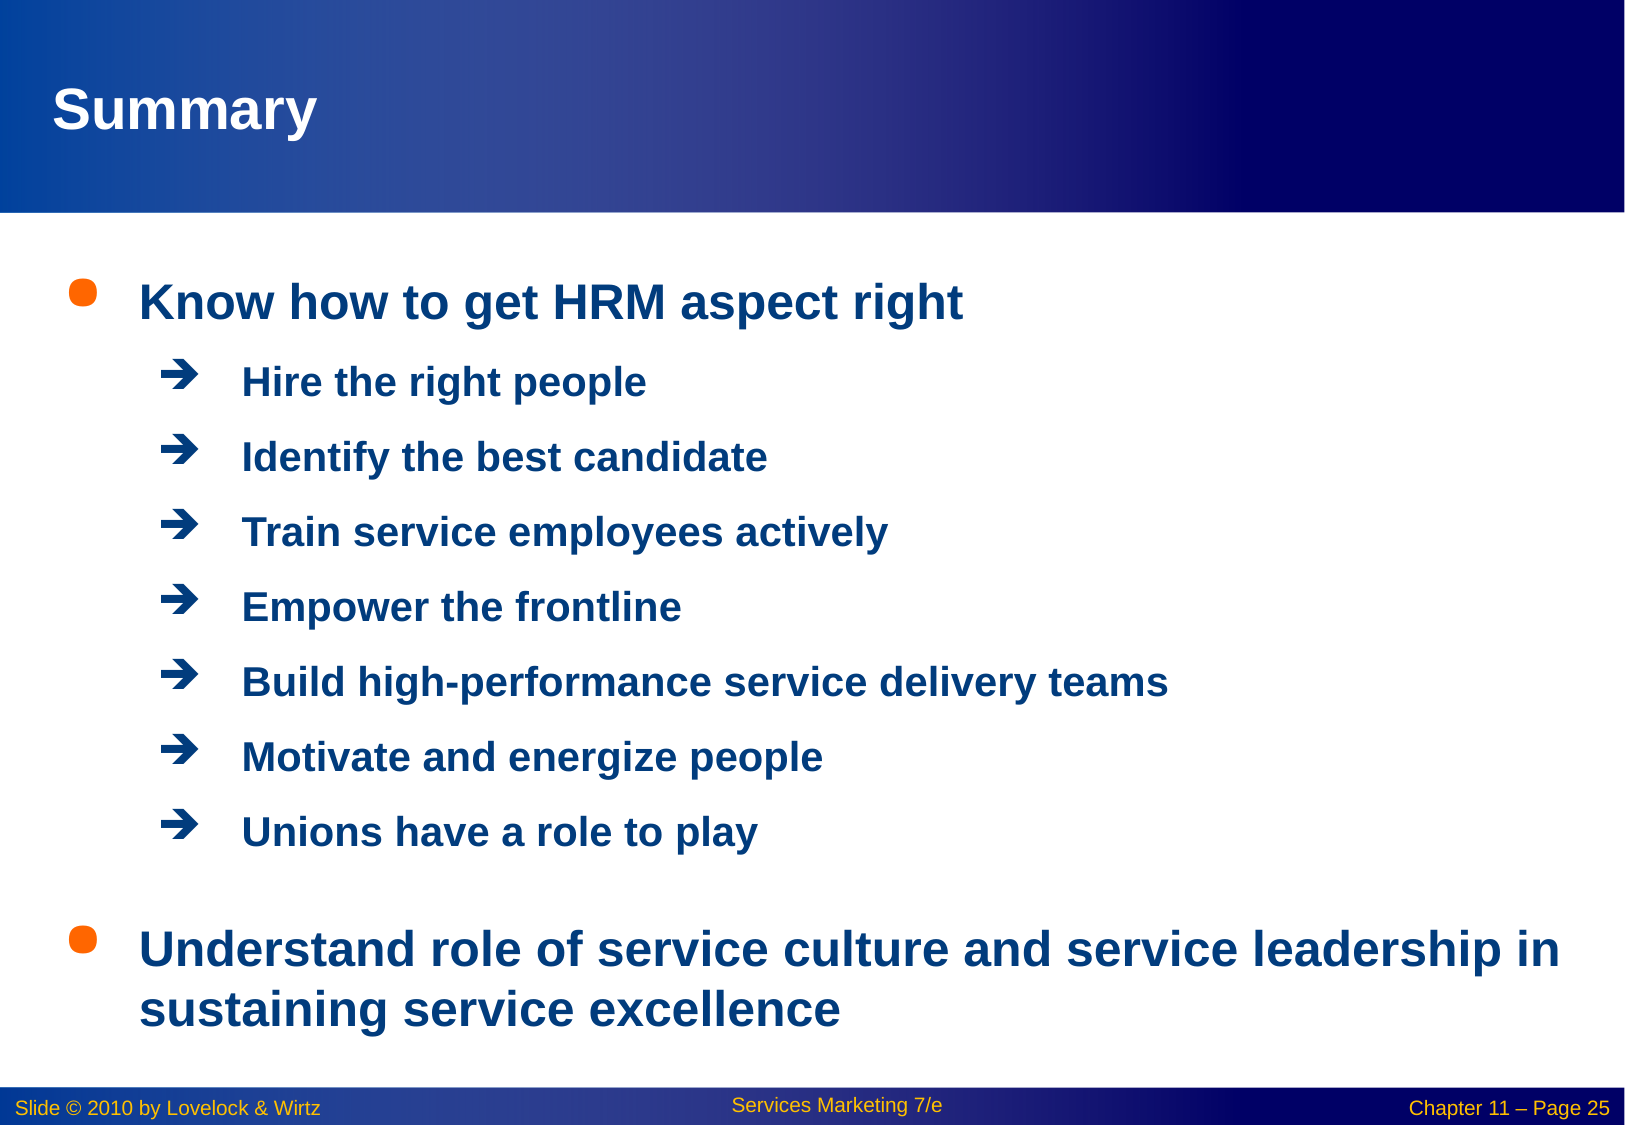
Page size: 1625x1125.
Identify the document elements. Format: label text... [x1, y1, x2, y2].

title Summary [36, 37, 1088, 176]
list Know how to get HRM aspect right Hire the right people Identify the best candidate Train service employees actively Empower the frontline Build high-performance service delivery teams Motivate and energize people Unions have a role to play Understand role of service culture and service leadership in sustaining service excellence [49, 261, 1588, 1051]
